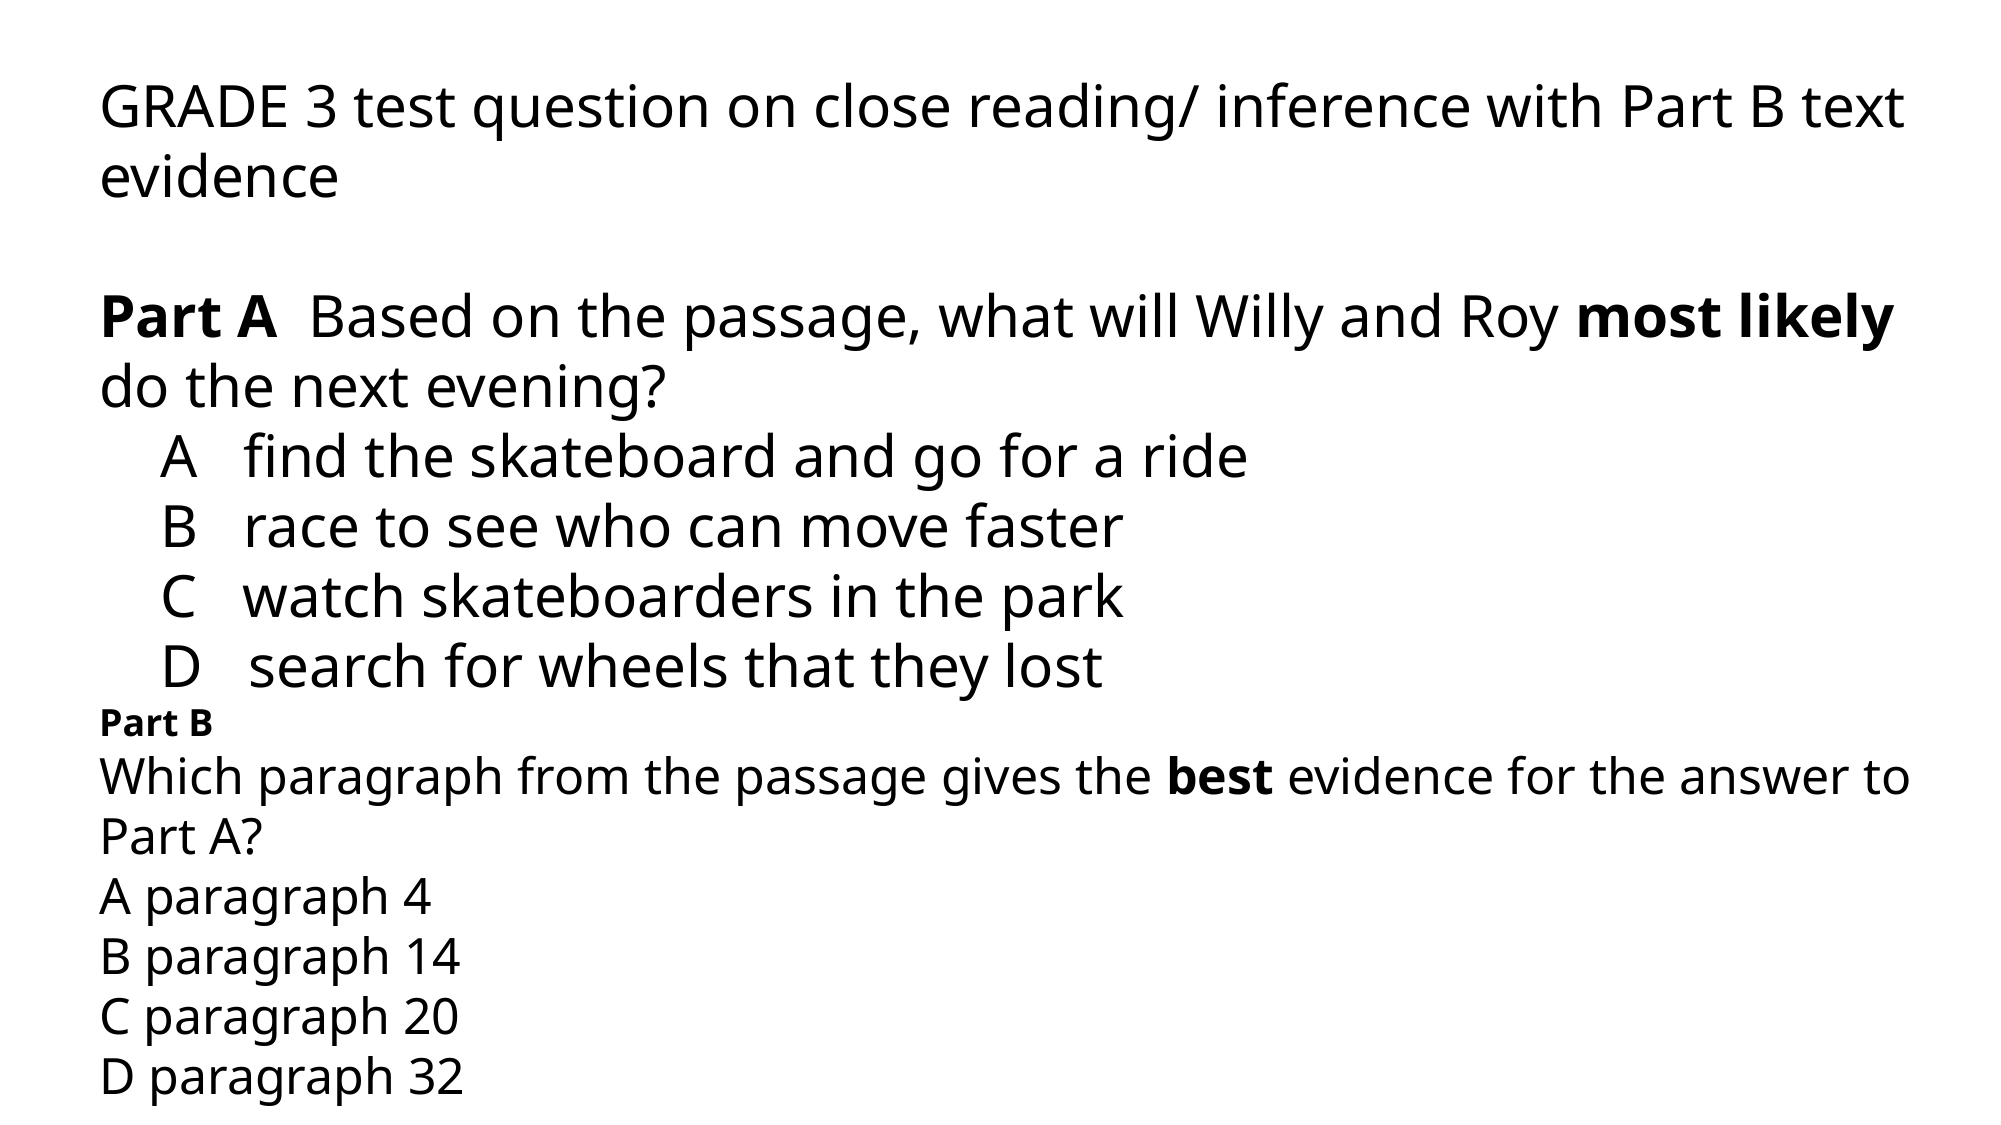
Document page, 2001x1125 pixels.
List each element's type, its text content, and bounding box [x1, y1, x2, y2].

text_box GRADE 3 test question on close reading/ inference with Part B text evidence Part A Based on the passage, what will Willy and Roy most likely do the next evening? A find the skateboard and go for a ride B race to see who can move faster C watch skateboarders in the park D search for wheels that they lost Part B Which paragraph from the passage gives the best evidence for the answer to Part A? A paragraph 4 B paragraph 14 C paragraph 20 D paragraph 32 [84, 62, 1971, 1112]
